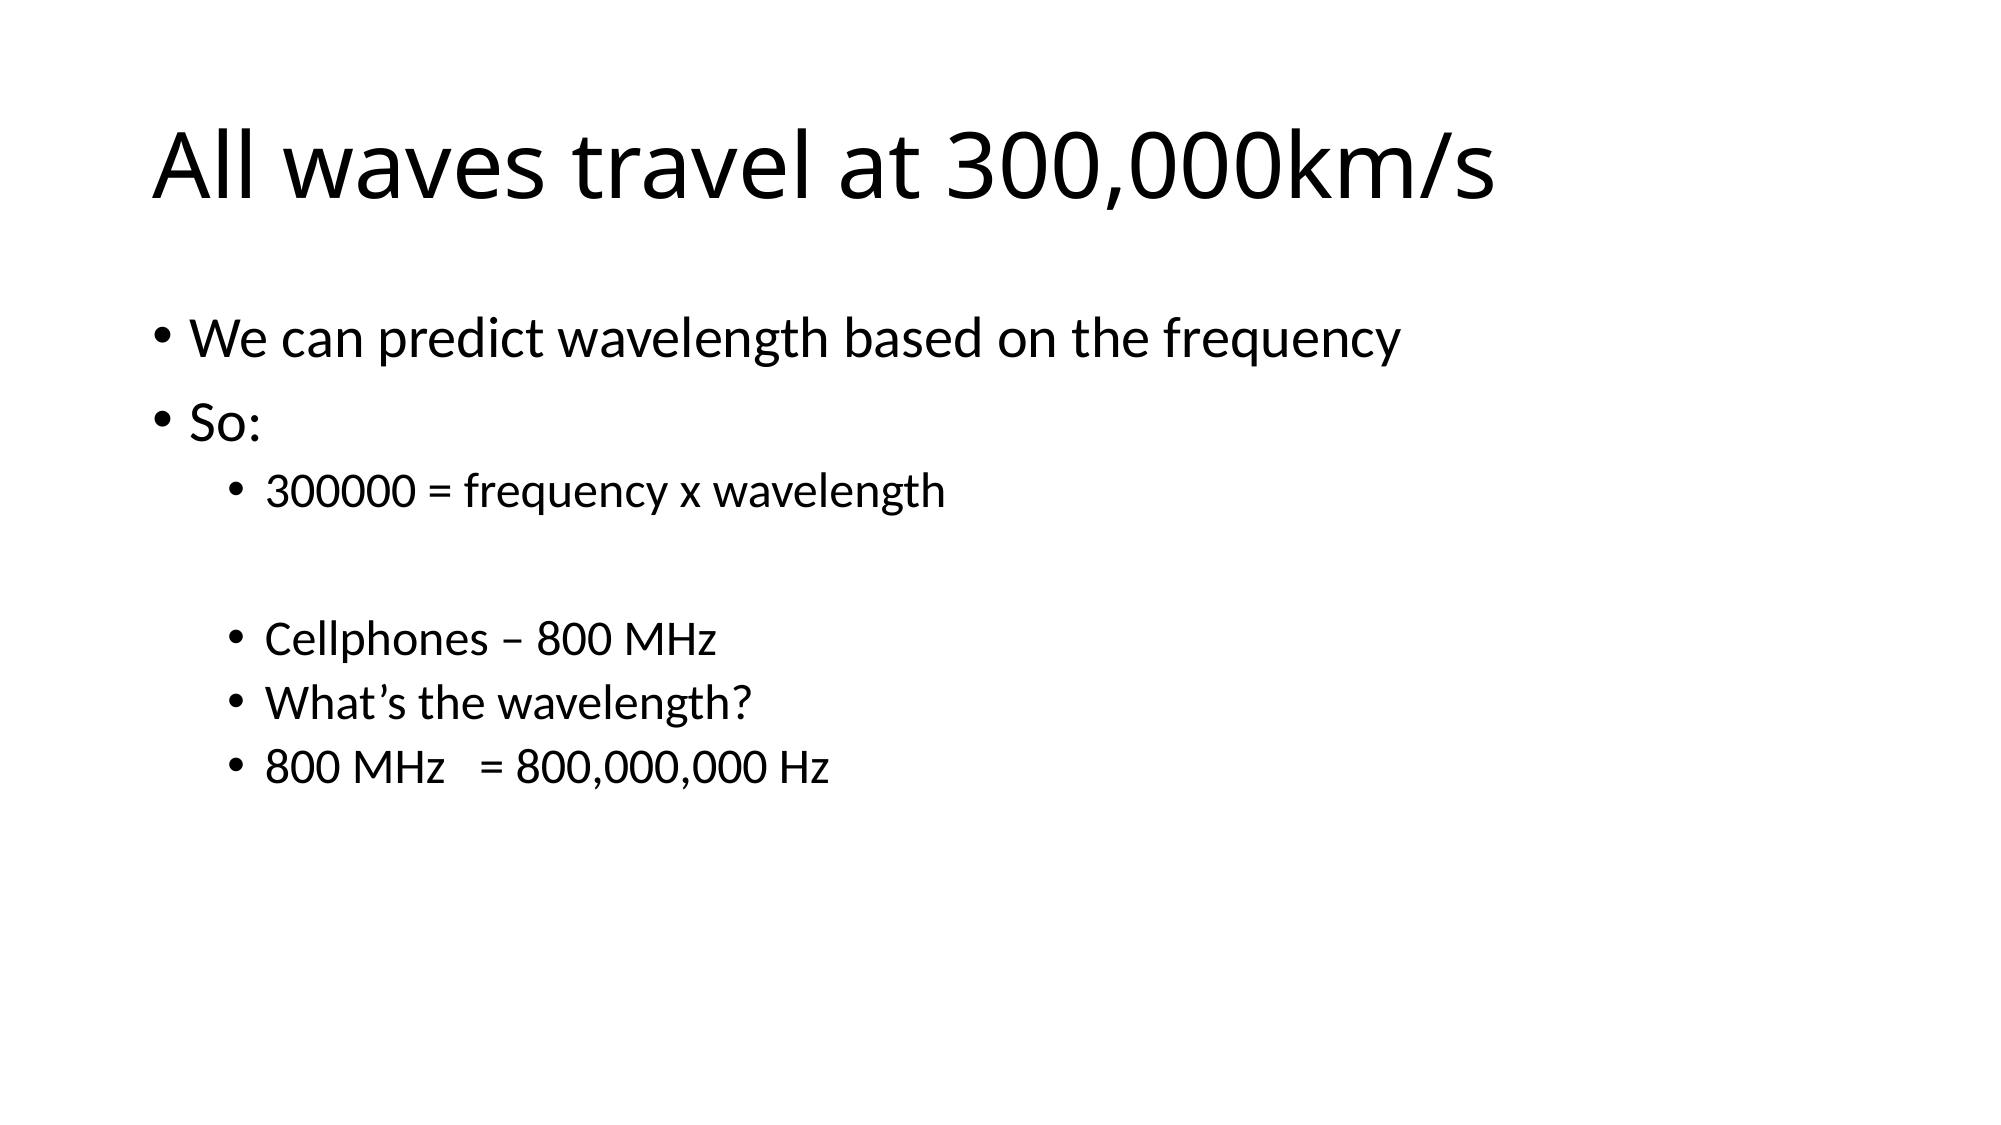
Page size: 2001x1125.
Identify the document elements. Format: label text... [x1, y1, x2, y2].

list We can predict wavelength based on the frequency So: 300000 = frequency x wavelength Cellphones – 800 MHz What’s the wavelength? 800 MHz = 800,000,000 Hz [137, 299, 1863, 1014]
title All waves travel at 300,000km/s [137, 59, 1863, 278]
